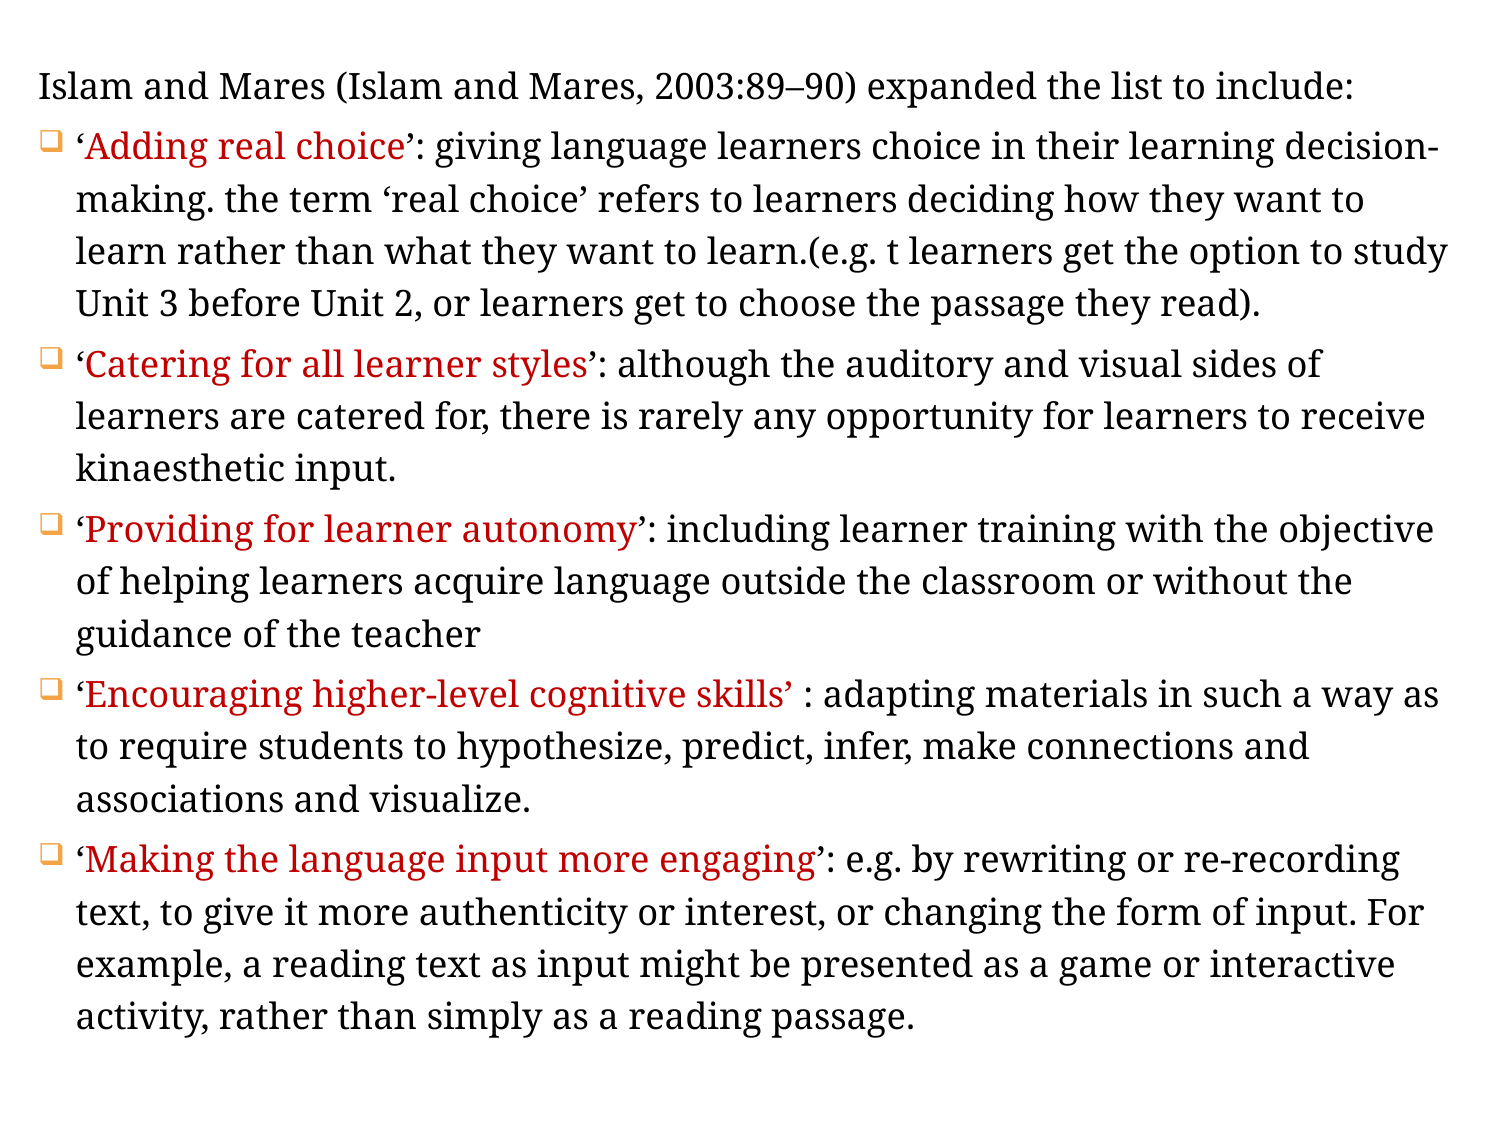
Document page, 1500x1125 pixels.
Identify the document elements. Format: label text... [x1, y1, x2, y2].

list Islam and Mares (Islam and Mares, 2003:89–90) expanded the list to include: ‘Adding real choice’: giving language learners choice in their learning decision-making. the term ‘real choice’ refers to learners deciding how they want to learn rather than what they want to learn.(e.g. t learners get the option to study Unit 3 before Unit 2, or learners get to choose the passage they read). ‘Catering for all learner styles’: although the auditory and visual sides of learners are catered for, there is rarely any opportunity for learners to receive kinaesthetic input. ‘Providing for learner autonomy’: including learner training with the objective of helping learners acquire language outside the classroom or without the guidance of the teacher ‘Encouraging higher-level cognitive skills’ : adapting materials in such a way as to require students to hypothesize, predict, infer, make connections and associations and visualize. ‘Making the language input more engaging’: e.g. by rewriting or re-recording text, to give it more authenticity or interest, or changing the form of input. For example, a reading text as input might be presented as a game or interactive activity, rather than simply as a reading passage. [23, 46, 1465, 1102]
